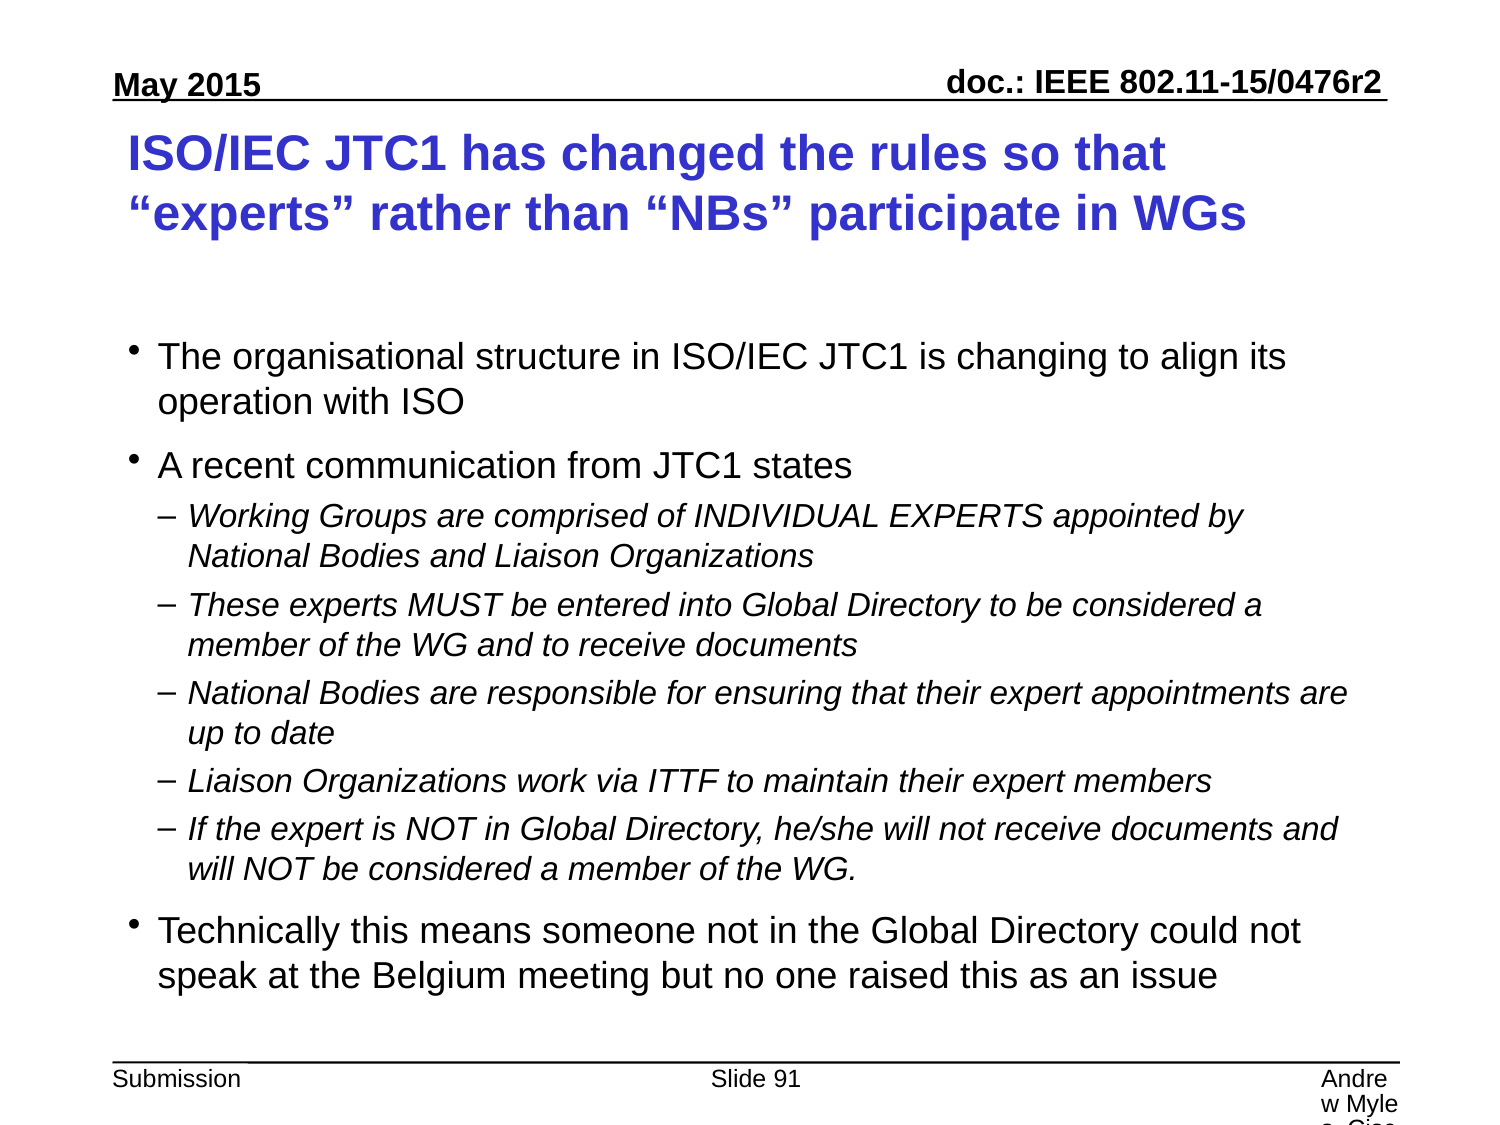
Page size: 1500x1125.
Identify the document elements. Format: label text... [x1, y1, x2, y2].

slide_number Slide 91 [709, 1061, 803, 1093]
list The organisational structure in ISO/IEC JTC1 is changing to align its operation with ISO A recent communication from JTC1 states Working Groups are comprised of INDIVIDUAL EXPERTS appointed by National Bodies and Liaison Organizations These experts MUST be entered into Global Directory to be considered a member of the WG and to receive documents National Bodies are responsible for ensuring that their expert appointments are up to date Liaison Organizations work via ITTF to maintain their expert members If the expert is NOT in Global Directory, he/she will not receive documents and will NOT be considered a member of the WG. Technically this means someone not in the Global Directory could not speak at the Belgium meeting but no one raised this as an issue [112, 324, 1388, 1000]
title ISO/IEC JTC1 has changed the rules so that “experts” rather than “NBs” participate in WGs [112, 112, 1388, 288]
footer Andrew Myles, Cisco [1320, 1061, 1402, 1093]
